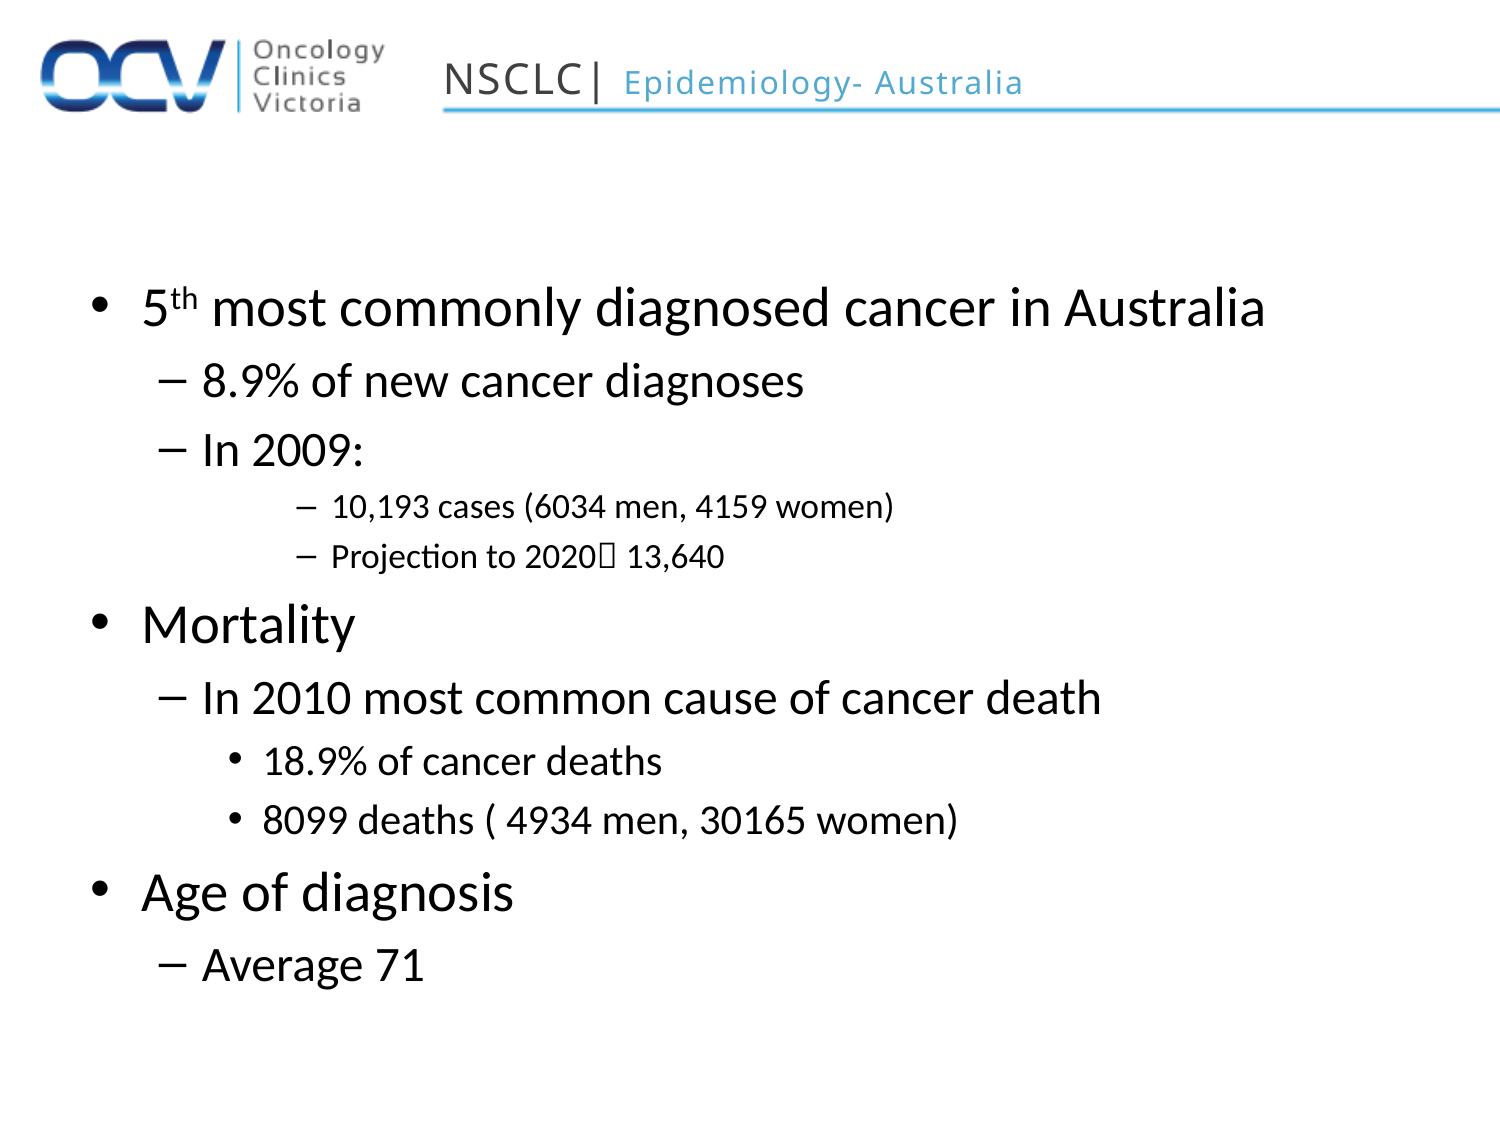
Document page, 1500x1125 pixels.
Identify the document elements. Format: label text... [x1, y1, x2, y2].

picture [0, 0, 1500, 190]
list 5th most commonly diagnosed cancer in Australia 8.9% of new cancer diagnoses In 2009: 10,193 cases (6034 men, 4159 women) Projection to 2020 13,640 Mortality In 2010 most common cause of cancer death 18.9% of cancer deaths 8099 deaths ( 4934 men, 30165 women) Age of diagnosis Average 71 [75, 262, 1425, 1005]
